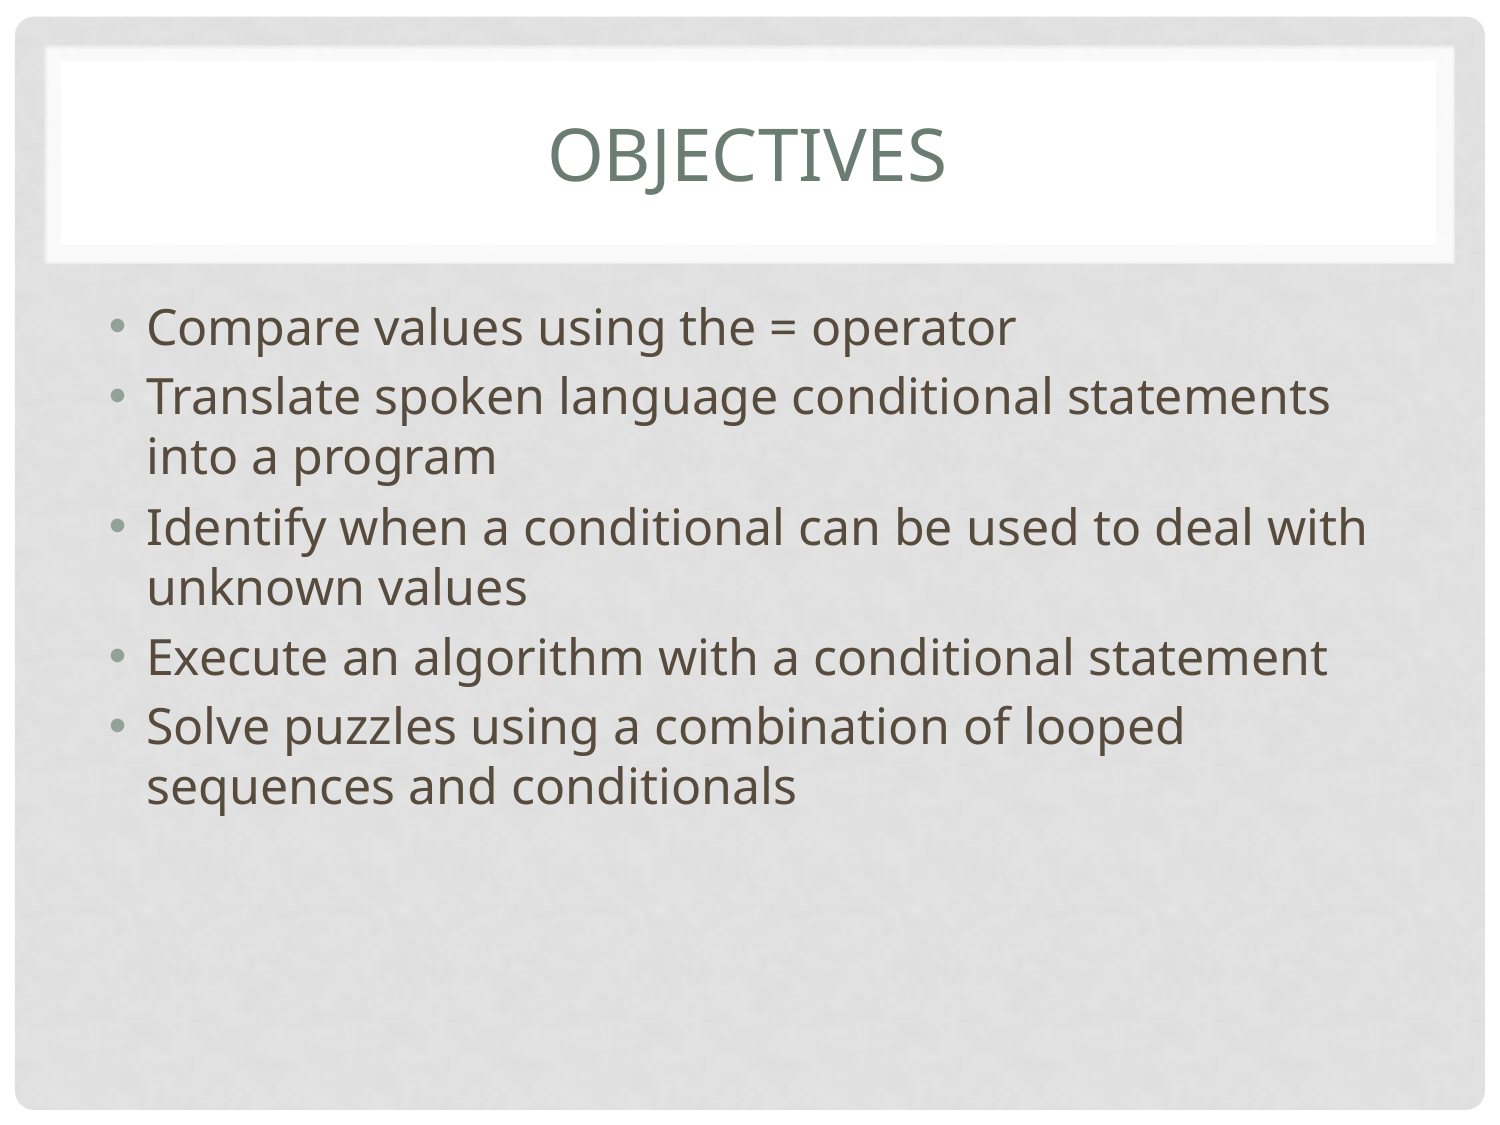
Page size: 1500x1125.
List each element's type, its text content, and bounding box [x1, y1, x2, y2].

list Compare values using the = operator Translate spoken language conditional statements into a program Identify when a conditional can be used to deal with unknown values Execute an algorithm with a conditional statement Solve puzzles using a combination of looped sequences and conditionals [75, 287, 1425, 1005]
title Objectives [69, 66, 1425, 238]
